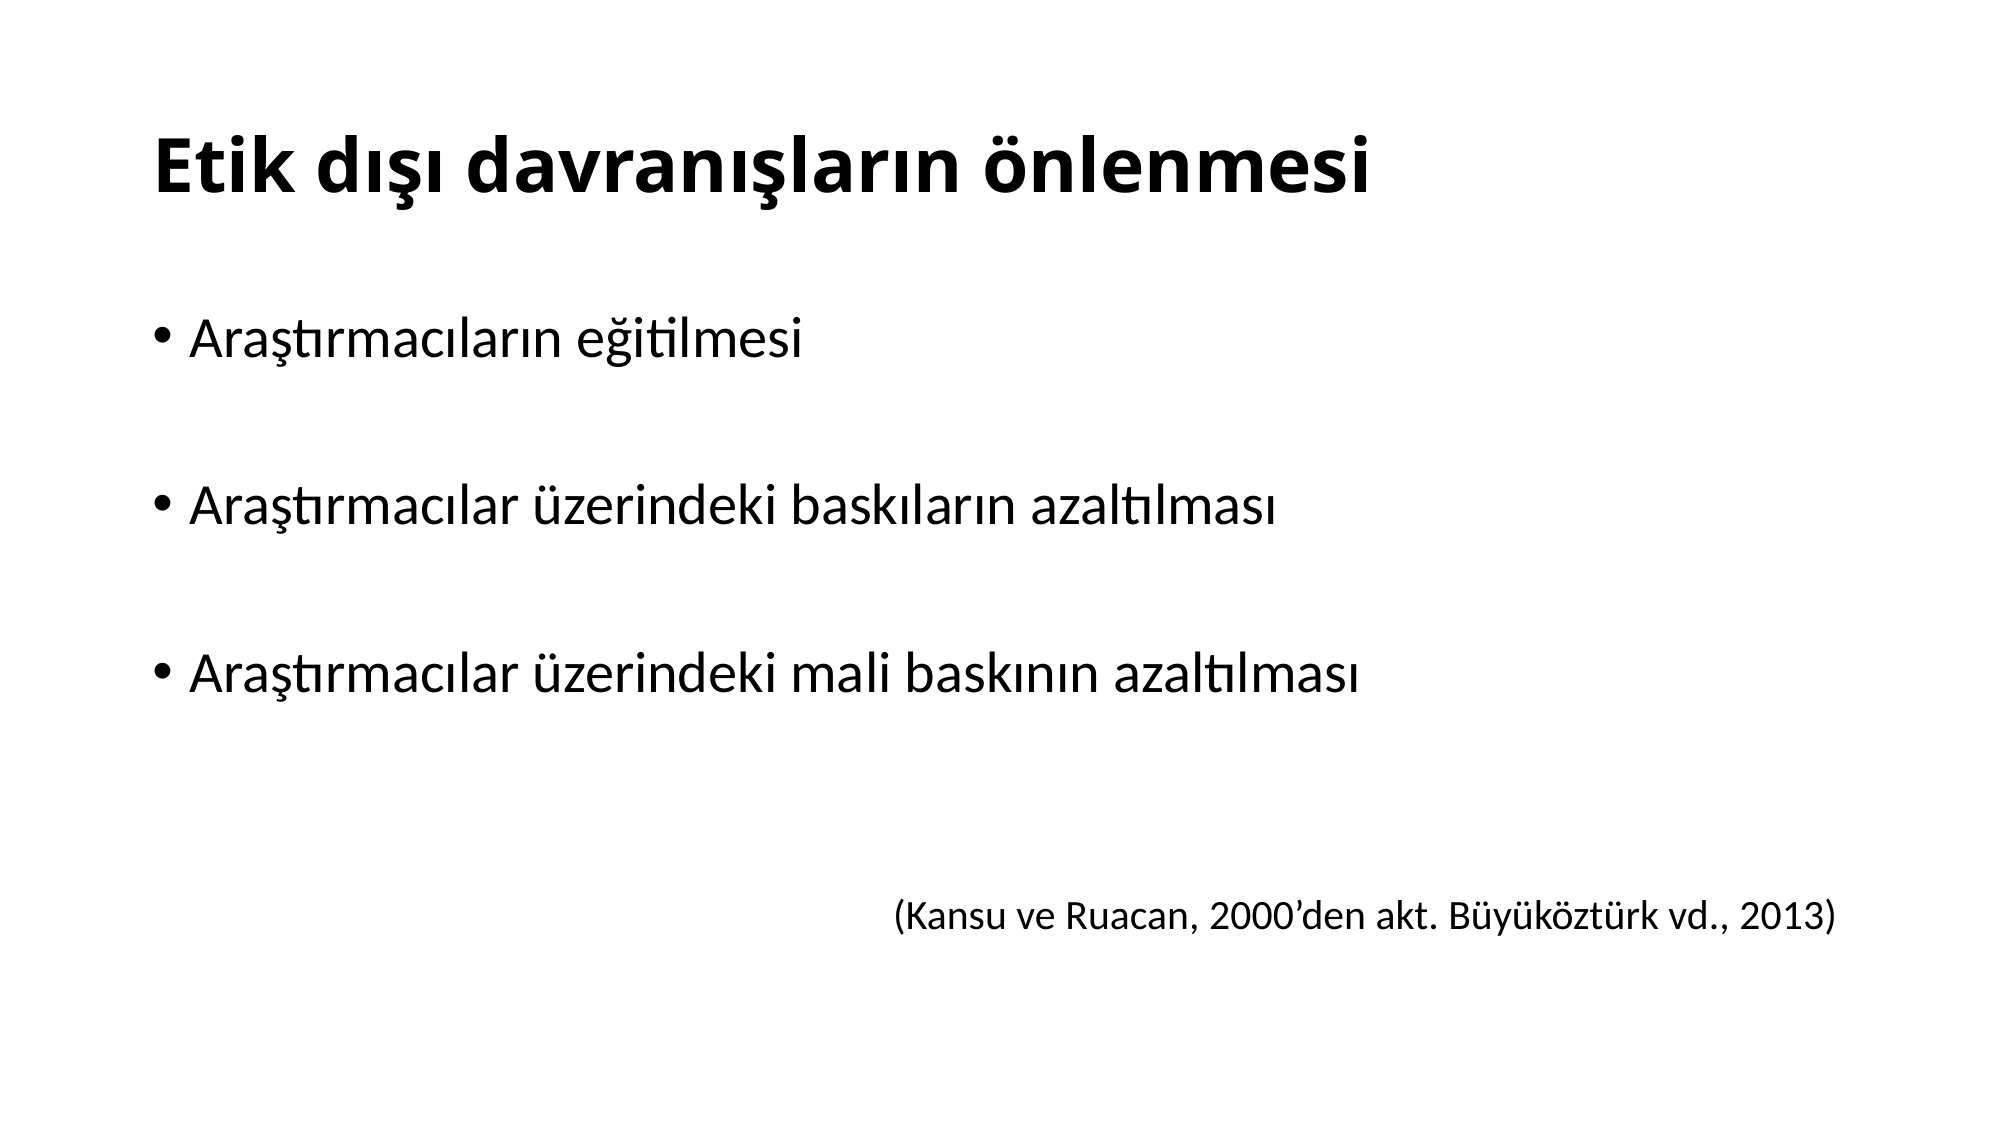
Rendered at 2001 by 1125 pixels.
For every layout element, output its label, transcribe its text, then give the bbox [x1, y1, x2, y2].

title Etik dışı davranışların önlenmesi [137, 59, 1863, 278]
list Araştırmacıların eğitilmesi Araştırmacılar üzerindeki baskıların azaltılması Araştırmacılar üzerindeki mali baskının azaltılması (Kansu ve Ruacan, 2000’den akt. Büyüköztürk vd., 2013) [137, 299, 1863, 1014]
